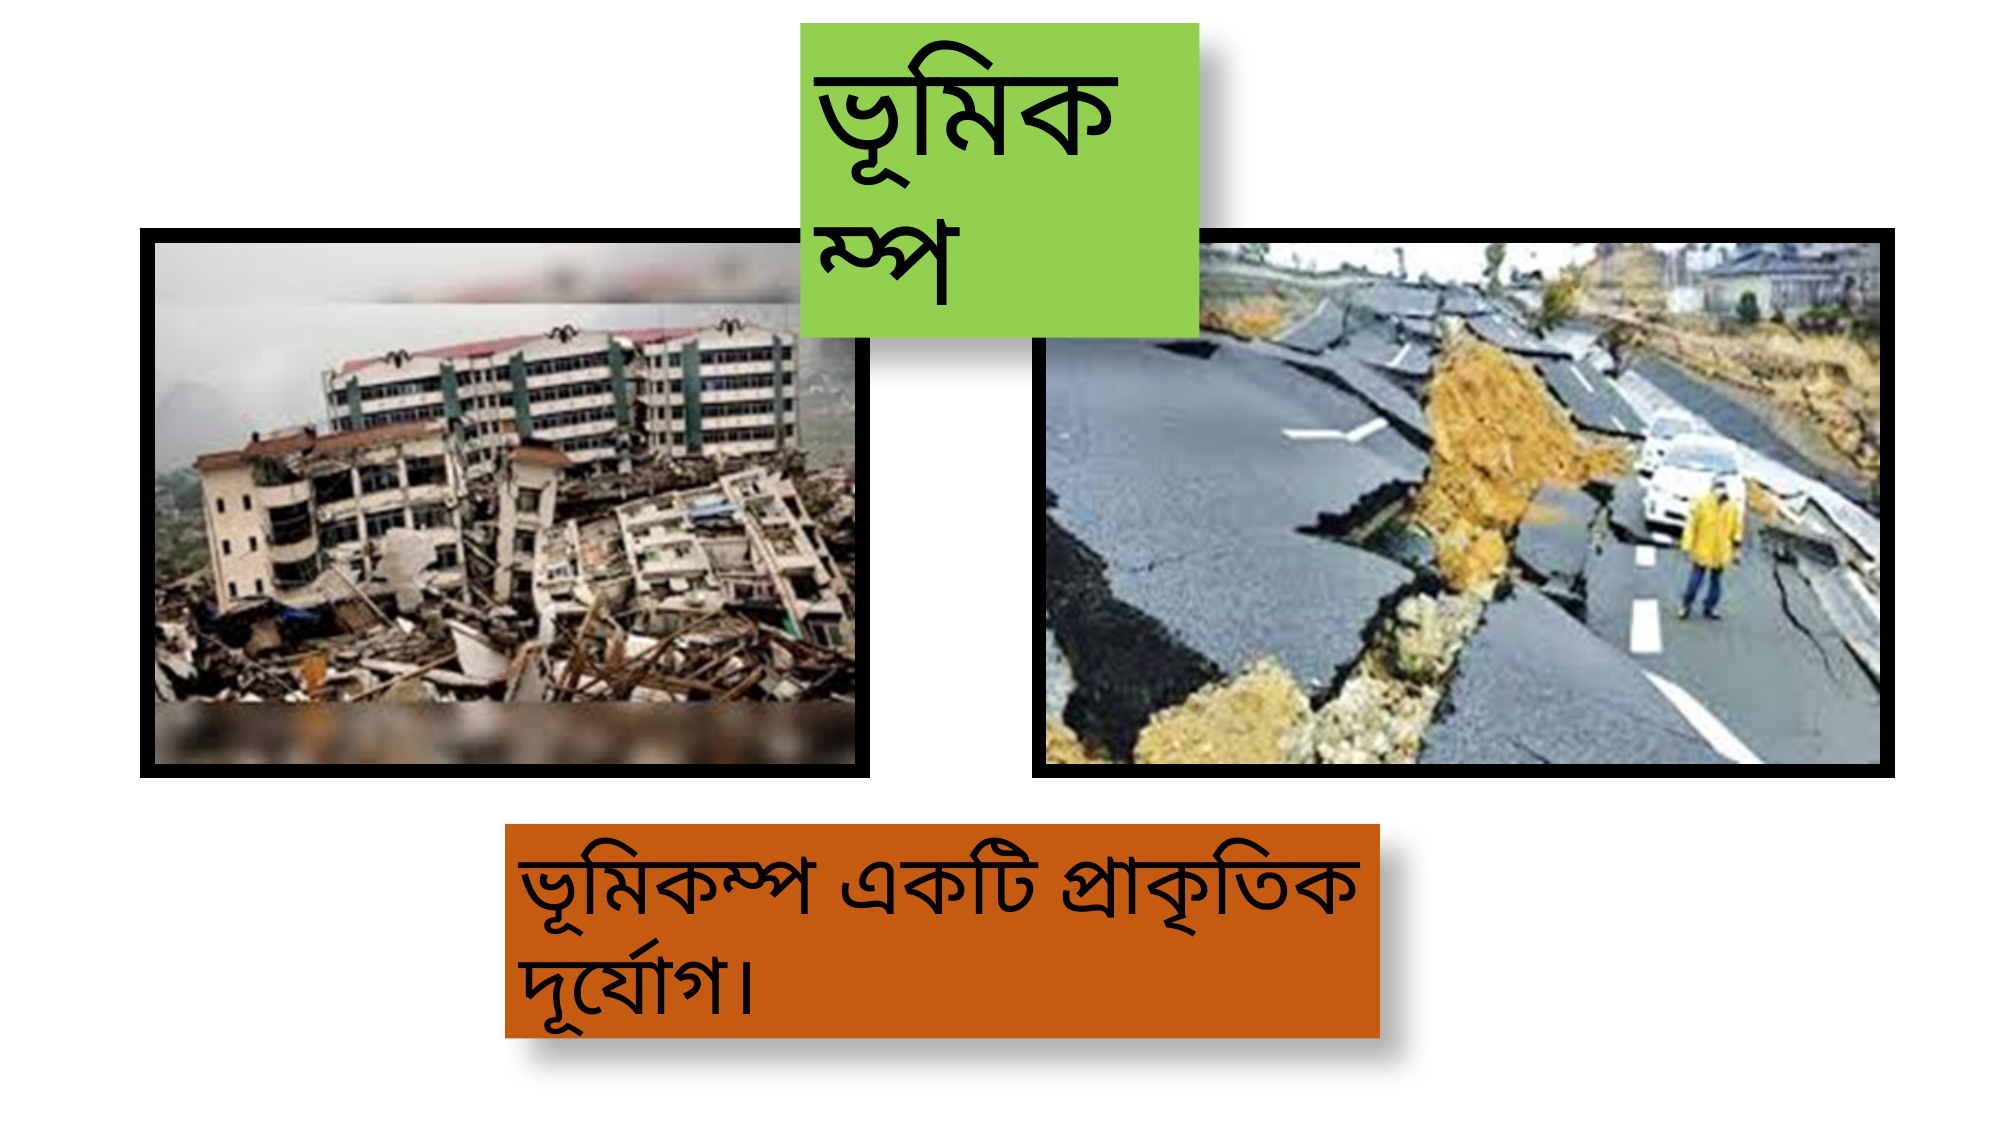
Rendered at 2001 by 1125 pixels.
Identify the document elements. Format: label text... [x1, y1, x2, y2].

text_box ভূমিকম্প একটি প্রাকৃতিক দূর্যোগ। [505, 823, 1380, 1039]
picture [154, 242, 856, 764]
picture [1046, 242, 1881, 764]
text_box ভূমিকম্প [800, 23, 1200, 338]
